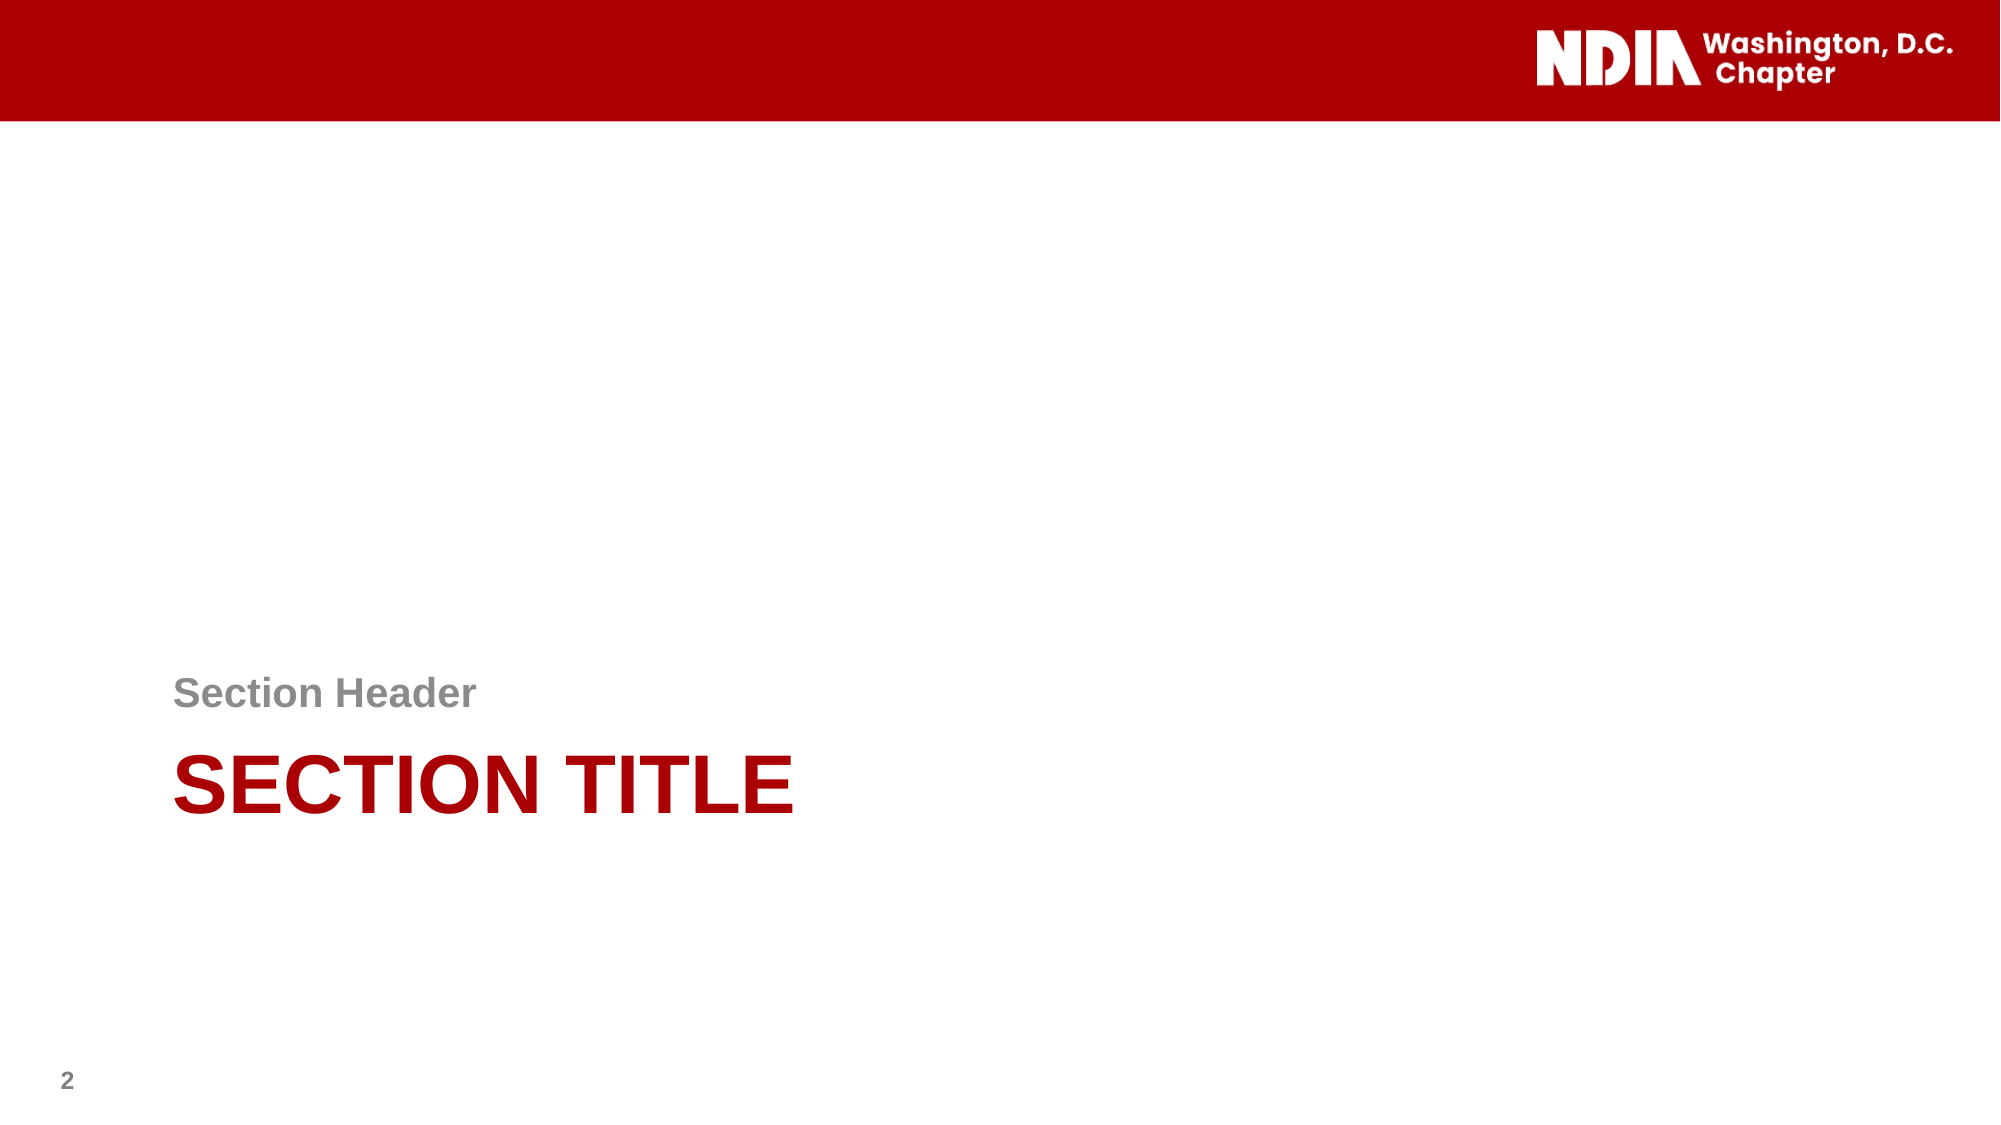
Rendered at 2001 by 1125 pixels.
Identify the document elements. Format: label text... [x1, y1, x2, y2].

text_box 2 [30, 1049, 106, 1110]
list Section Header [157, 476, 1858, 723]
picture [1537, 30, 1953, 91]
title Section title [157, 723, 1858, 947]
